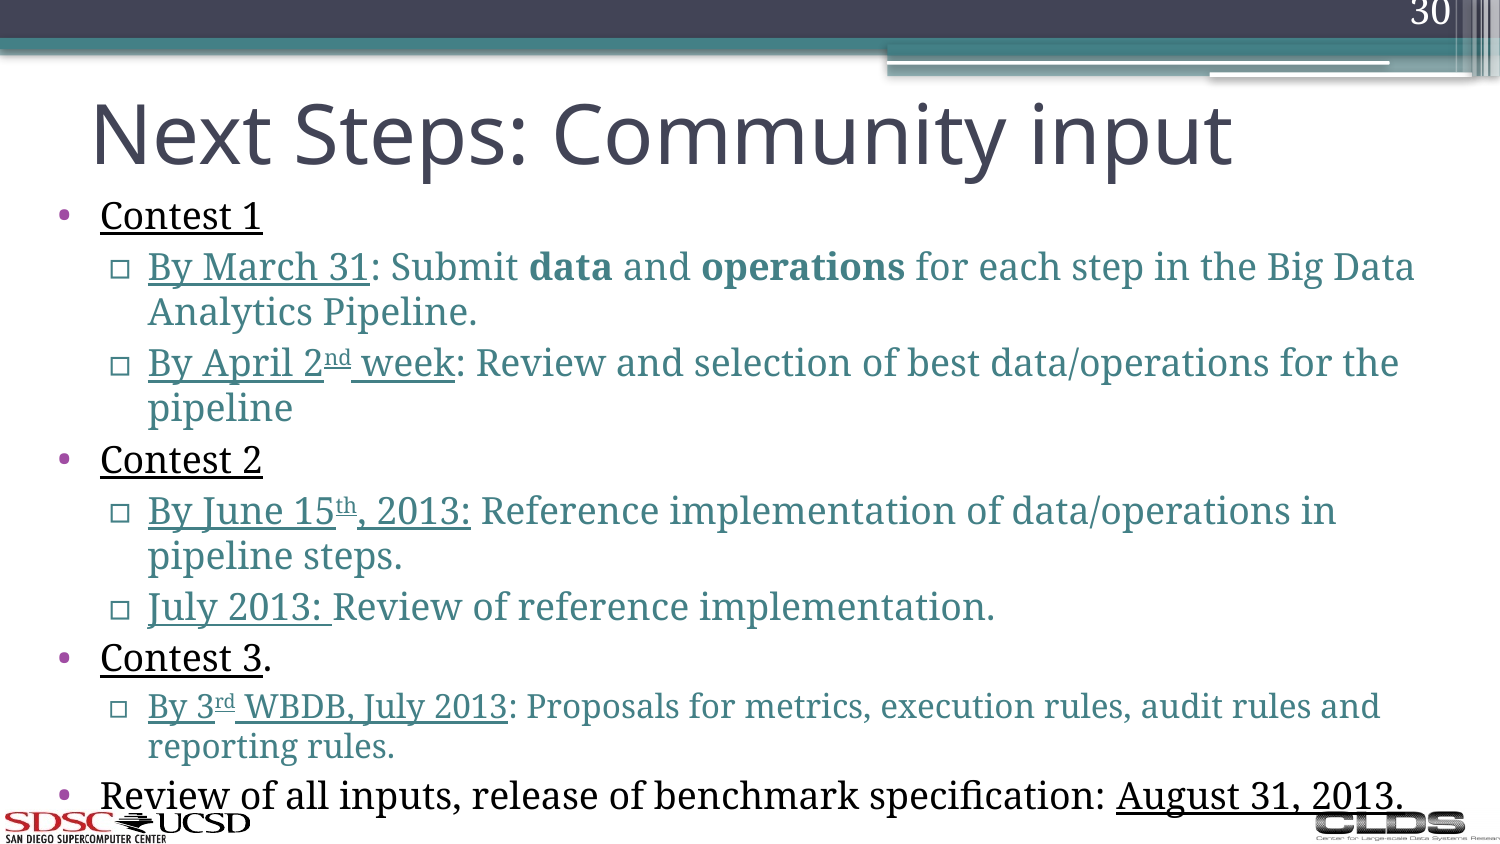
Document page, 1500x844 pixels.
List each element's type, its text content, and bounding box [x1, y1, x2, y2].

list Contest 1 By March 31: Submit data and operations for each step in the Big Data Analytics Pipeline. By April 2nd week: Review and selection of best data/operations for the pipeline Contest 2 By June 15th, 2013: Reference implementation of data/operations in pipeline steps. July 2013: Review of reference implementation. Contest 3. By 3rd WBDB, July 2013: Proposals for metrics, execution rules, audit rules and reporting rules. Review of all inputs, release of benchmark specification: August 31, 2013. [24, 184, 1500, 797]
slide_number 30 [1341, 0, 1466, 46]
picture [5, 796, 166, 844]
picture [1312, 806, 1500, 844]
title Next Steps: Community input [75, 65, 1425, 184]
